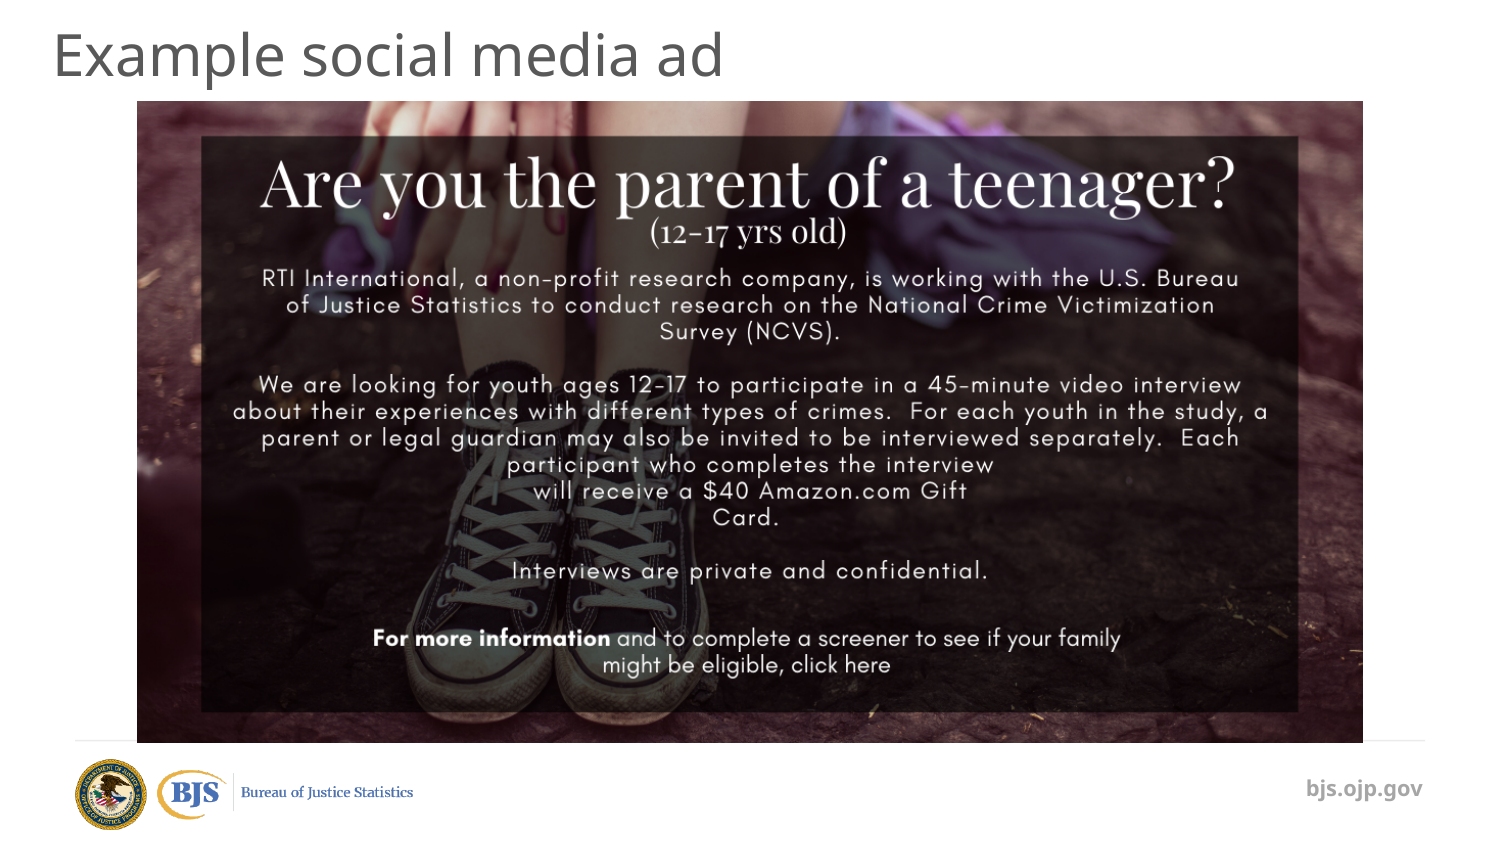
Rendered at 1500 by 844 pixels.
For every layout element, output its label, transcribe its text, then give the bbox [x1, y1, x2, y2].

picture [137, 101, 1363, 743]
picture [75, 759, 413, 830]
title Example social media ad [37, 0, 1400, 107]
